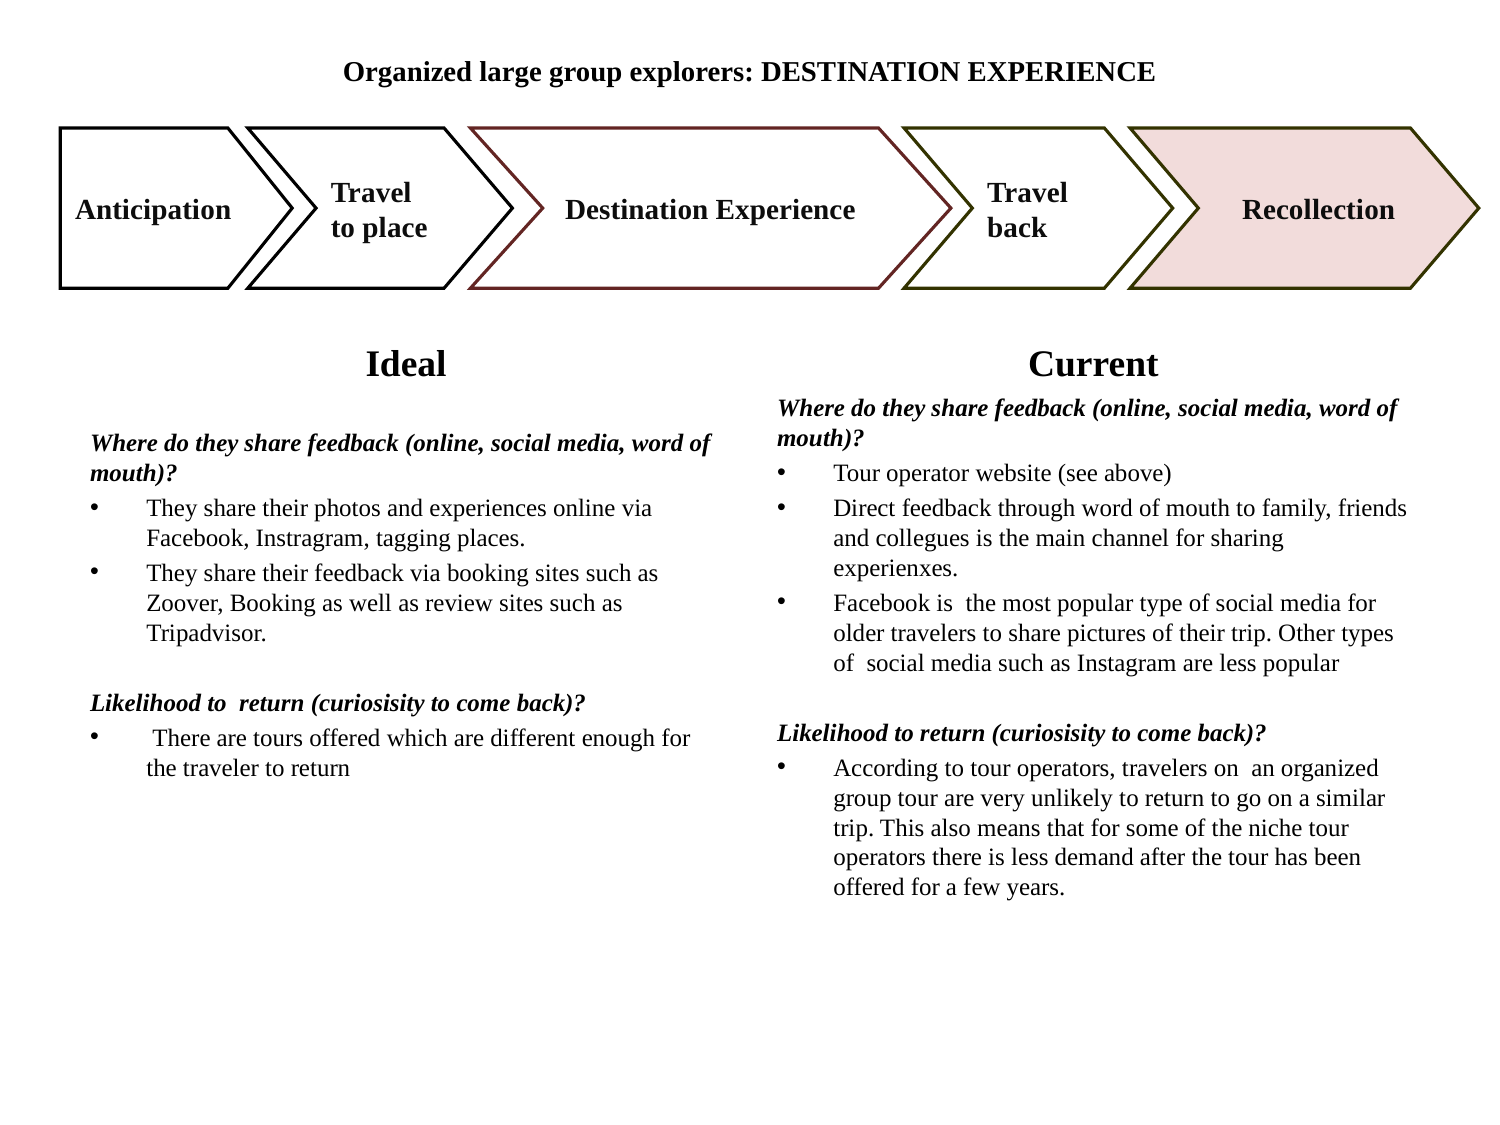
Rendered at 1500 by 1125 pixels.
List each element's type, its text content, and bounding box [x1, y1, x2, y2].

text_box Travel back [904, 128, 1173, 289]
title Organized large group explorers: DESTINATION EXPERIENCE [75, 45, 1425, 95]
list Current [761, 315, 1425, 384]
text_box Travel to place [247, 128, 513, 289]
text_box Recollection [1130, 128, 1479, 289]
text_box Anticipation [60, 128, 293, 289]
list Where do they share feedback (online, social media, word of mouth)? Tour operator website (see above) Direct feedback through word of mouth to family, friends and collegues is the main channel for sharing experienxes. Facebook is the most popular type of social media for older travelers to share pictures of their trip. Other types of social media such as Instagram are less popular Likelihood to return (curiosisity to come back)? According to tour operators, travelers on an organized group tour are very unlikely to return to go on a similar trip. This also means that for some of the niche tour operators there is less demand after the tour has been offered for a few years. [761, 384, 1425, 1099]
list Ideal [75, 315, 738, 384]
text_box Destination Experience [470, 128, 951, 289]
list Where do they share feedback (online, social media, word of mouth)? They share their photos and experiences online via Facebook, Instragram, tagging places. They share their feedback via booking sites such as Zoover, Booking as well as review sites such as Tripadvisor. Likelihood to return (curiosisity to come back)? There are tours offered which are different enough for the traveler to return [75, 384, 738, 1099]
